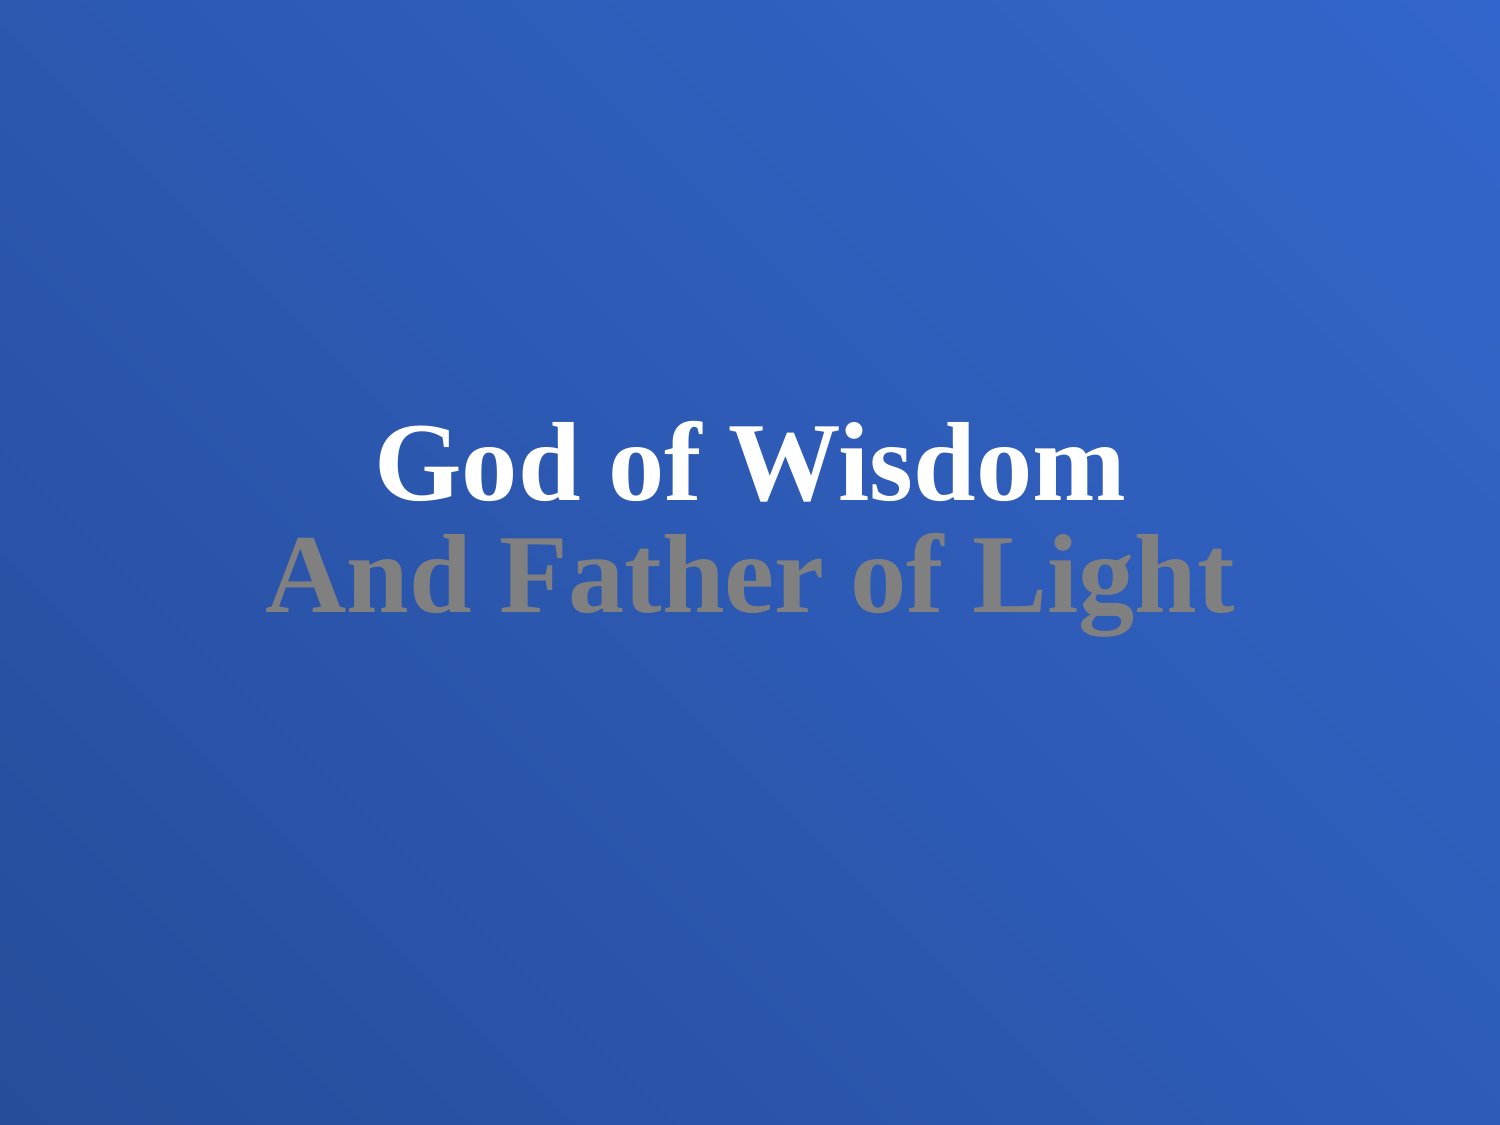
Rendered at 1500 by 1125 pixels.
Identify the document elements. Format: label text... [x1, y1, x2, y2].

text_box God of Wisdom And Father of Light [0, 403, 1500, 643]
